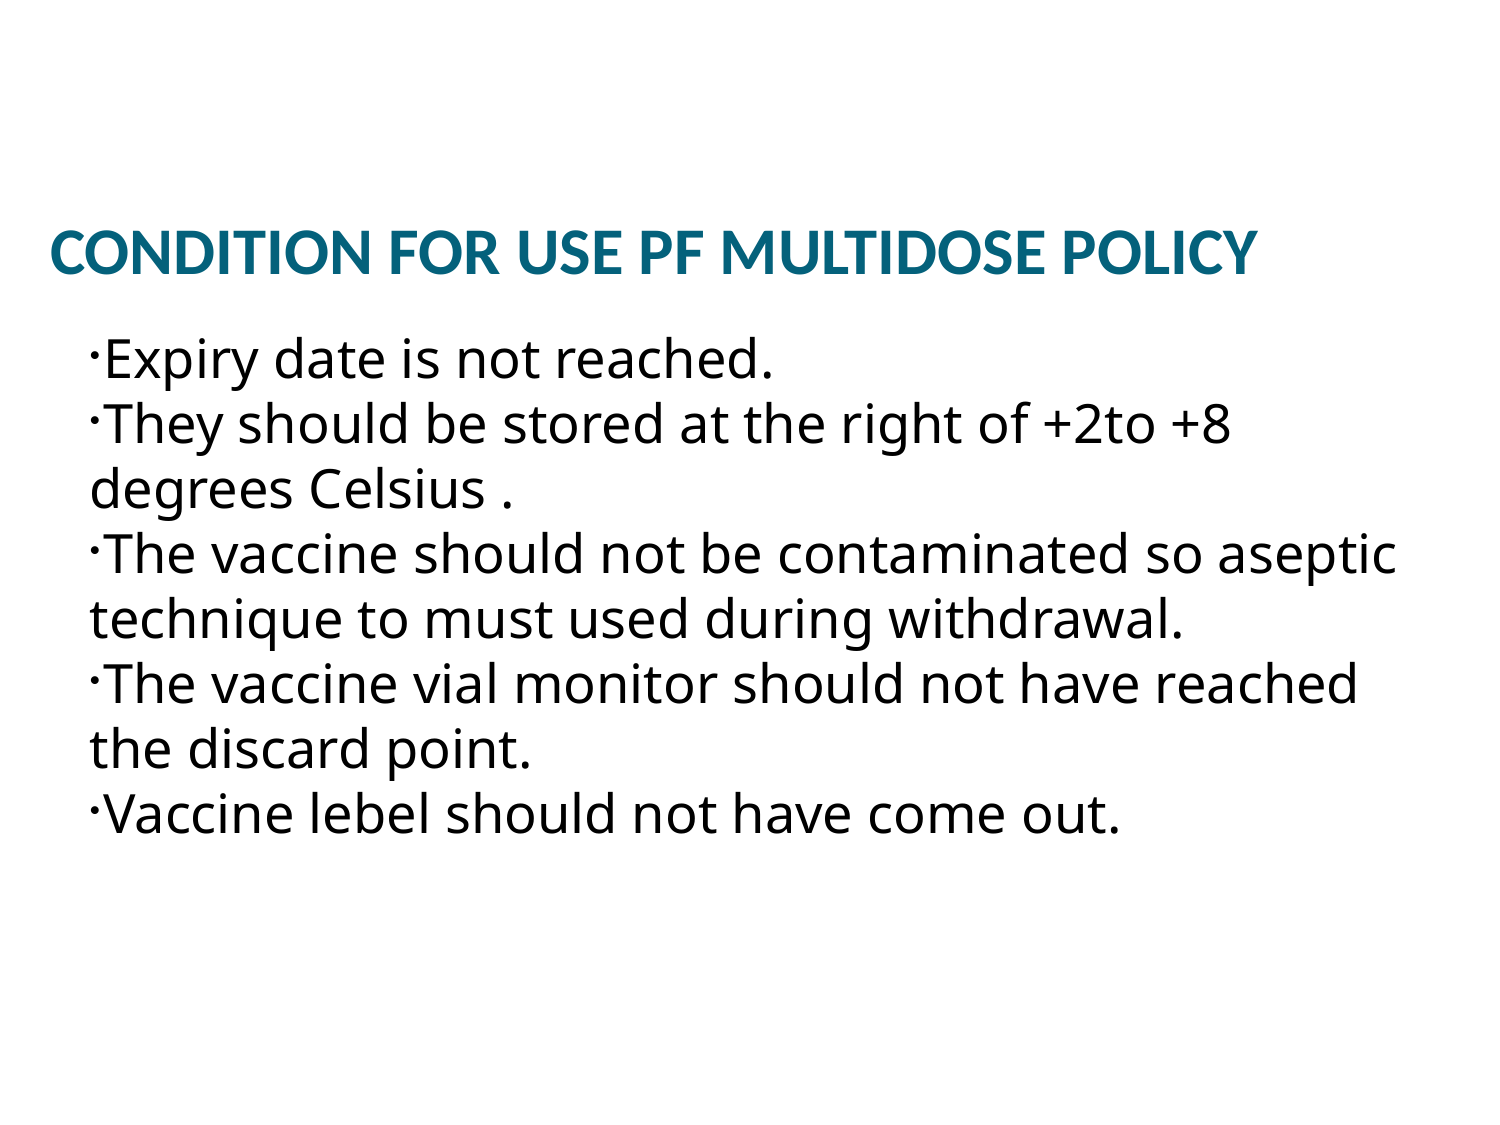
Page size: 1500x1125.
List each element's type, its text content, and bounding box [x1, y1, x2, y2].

text_box Expiry date is not reached. They should be stored at the right of +2to +8 degrees Celsius . The vaccine should not be contaminated so aseptic technique to must used during withdrawal. The vaccine vial monitor should not have reached the discard point. Vaccine lebel should not have come out. [74, 317, 1425, 1038]
text_box CONDITION FOR USE PF MULTIDOSE POLICY [49, 99, 1400, 288]
